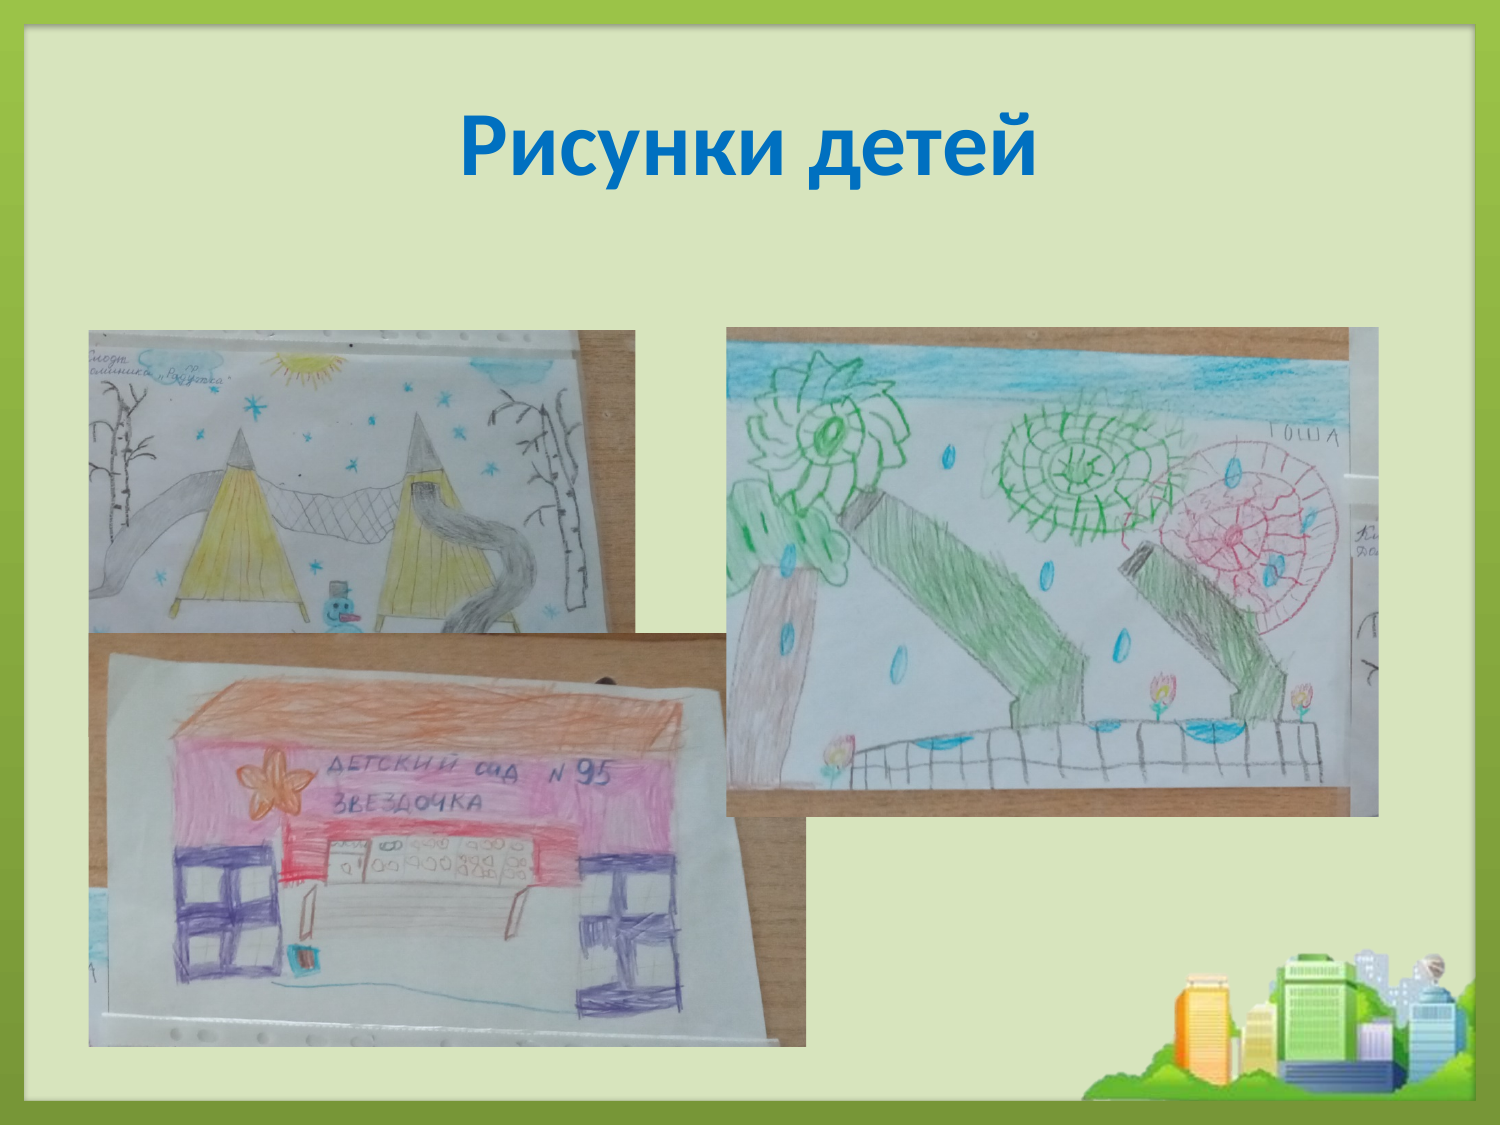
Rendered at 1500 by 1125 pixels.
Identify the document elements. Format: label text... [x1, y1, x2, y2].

picture [998, 881, 1475, 1100]
title Рисунки детей [75, 45, 1425, 233]
picture [88, 327, 1379, 1048]
